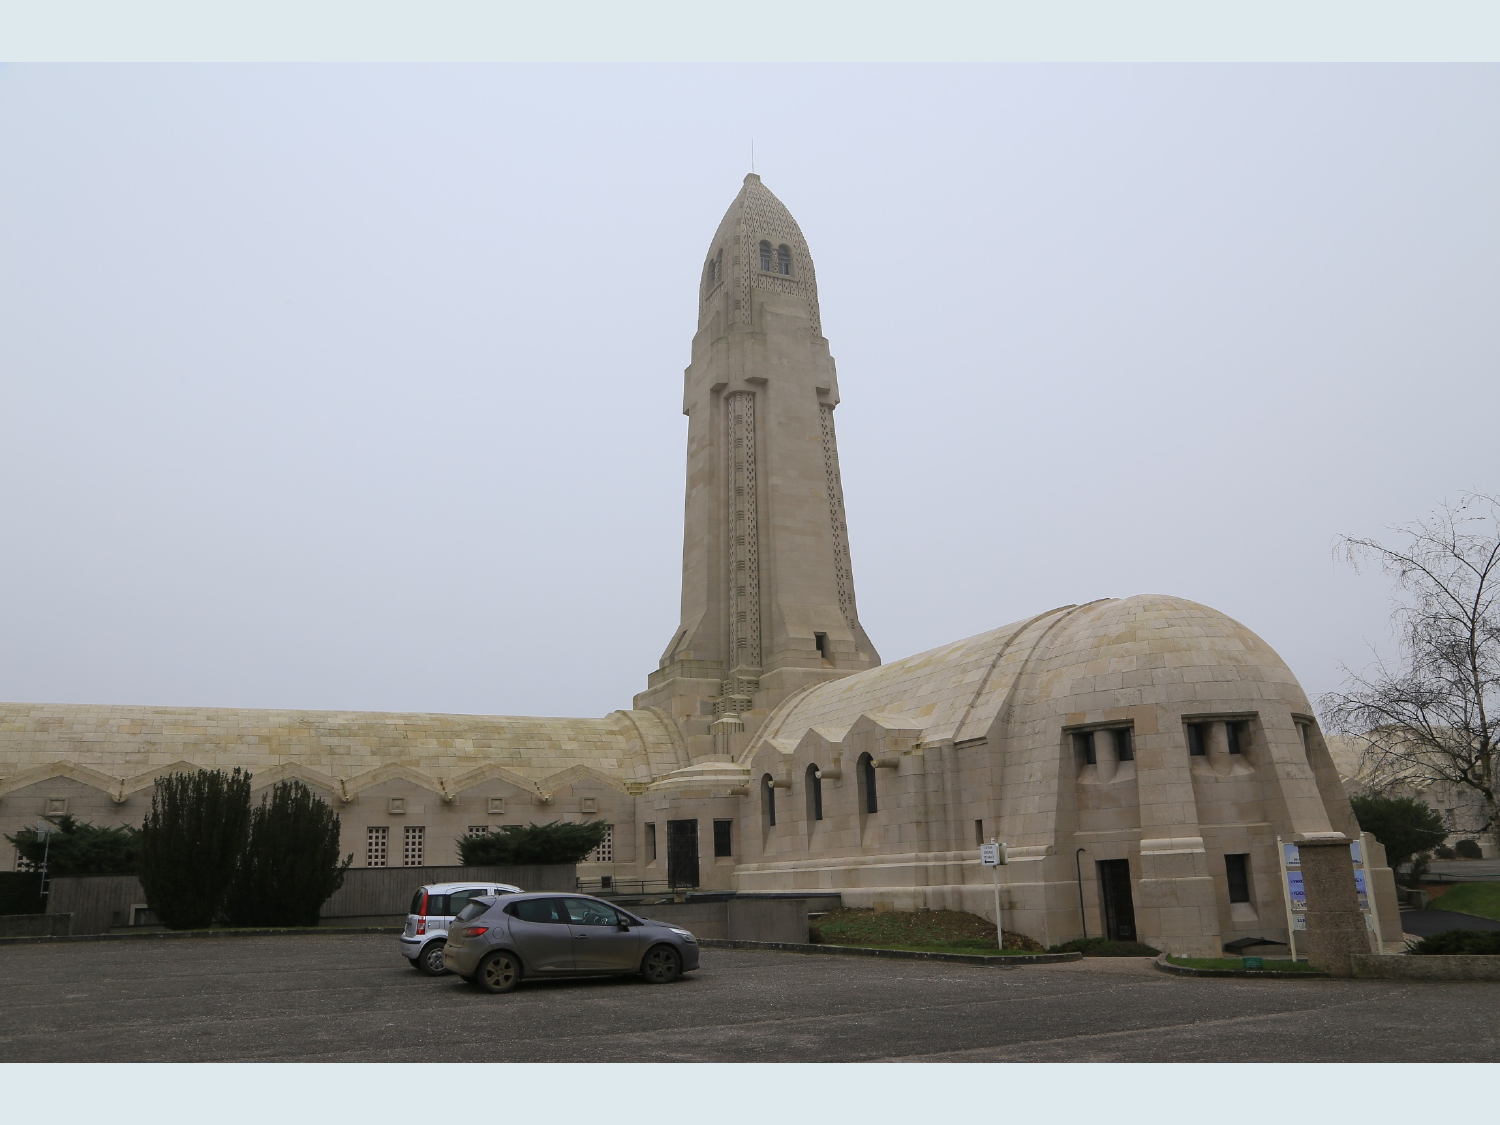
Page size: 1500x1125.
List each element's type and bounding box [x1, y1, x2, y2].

picture [0, 62, 1500, 1063]
